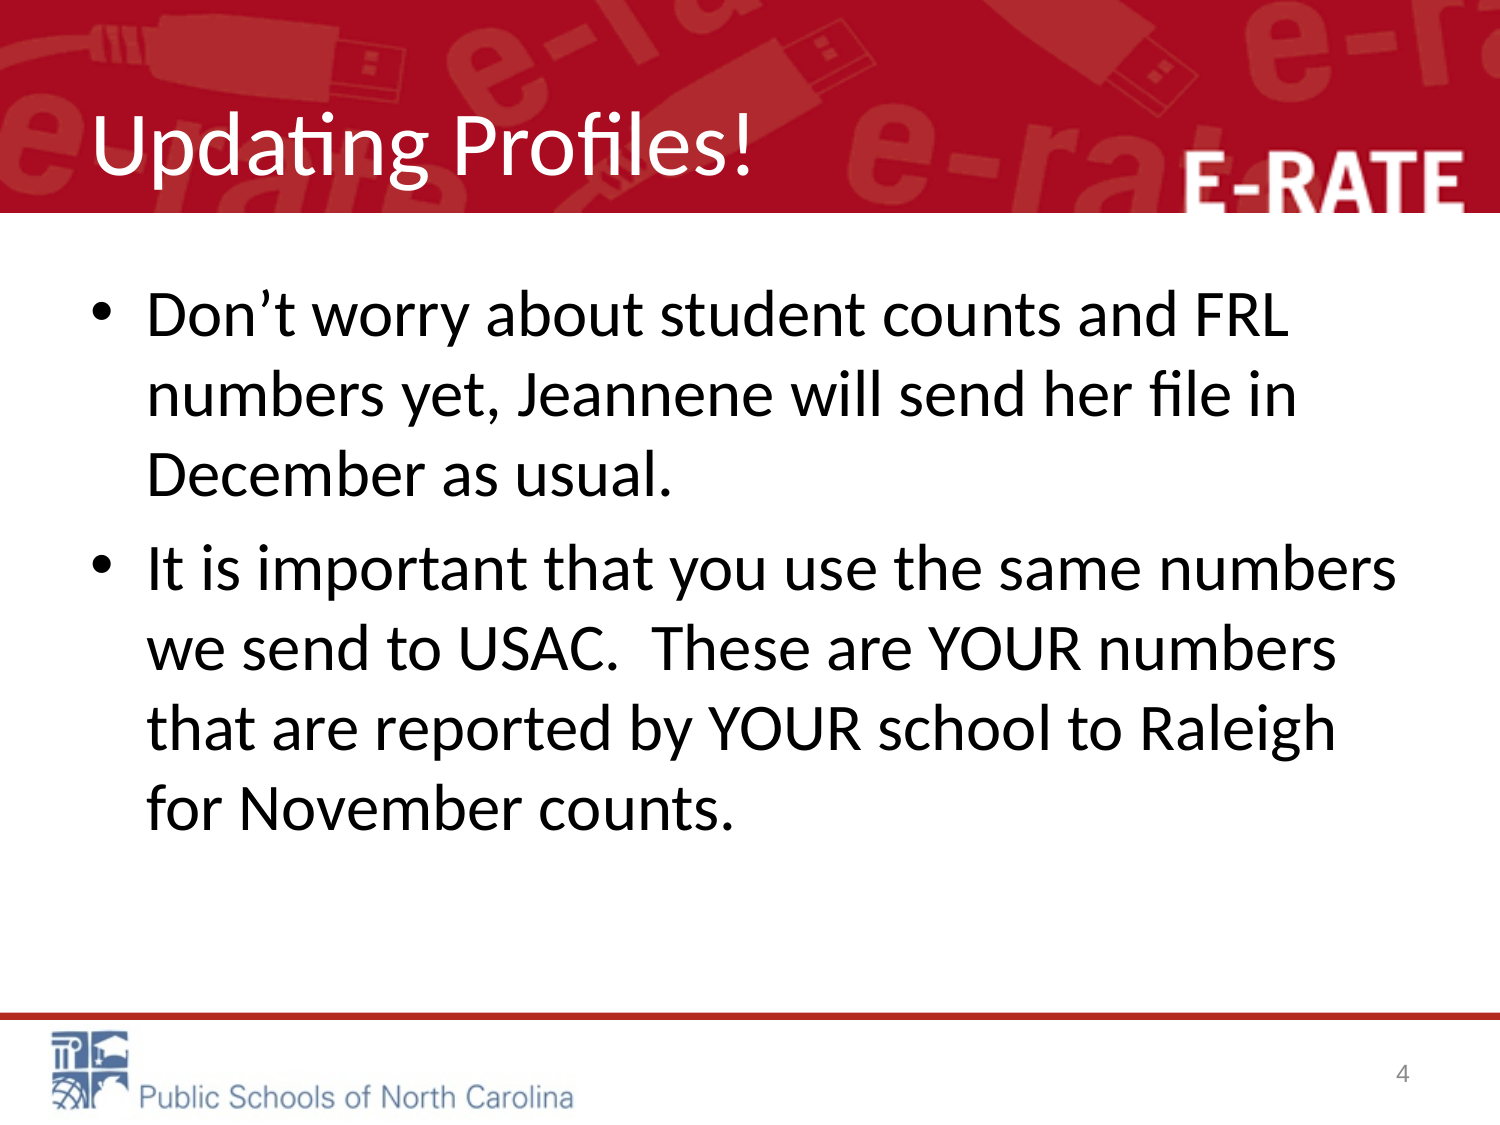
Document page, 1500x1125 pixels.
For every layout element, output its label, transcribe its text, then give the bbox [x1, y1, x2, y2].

title Updating Profiles! [75, 45, 1425, 233]
slide_number 4 [1074, 1042, 1425, 1103]
list Don’t worry about student counts and FRL numbers yet, Jeannene will send her file in December as usual. It is important that you use the same numbers we send to USAC. These are YOUR numbers that are reported by YOUR school to Raleigh for November counts. [75, 262, 1425, 1005]
picture [0, 1024, 1500, 1124]
picture [0, 0, 1500, 213]
